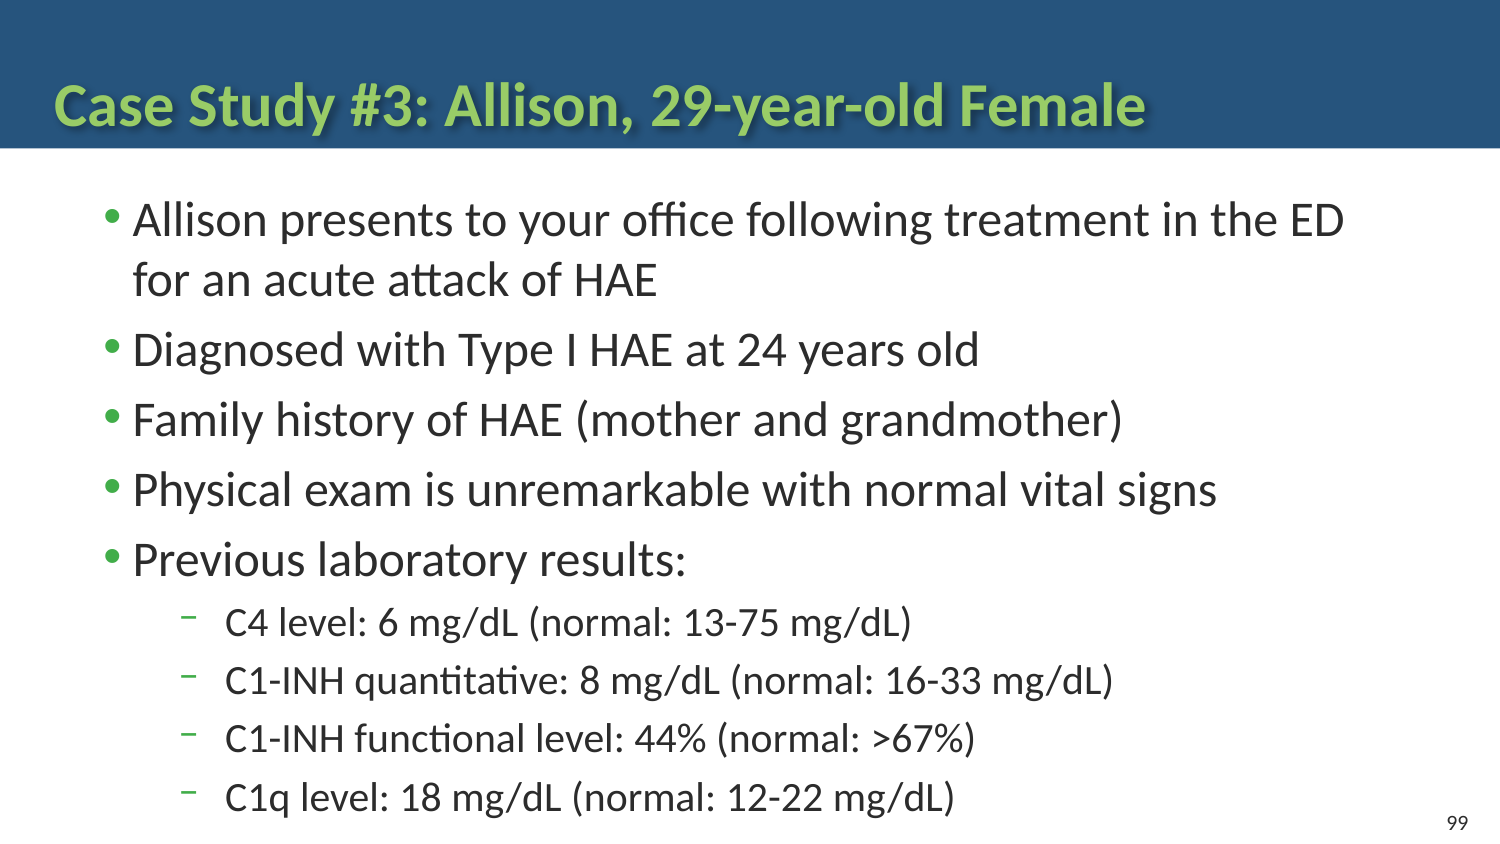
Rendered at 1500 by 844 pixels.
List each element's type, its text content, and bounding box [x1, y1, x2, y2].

list Allison presents to your office following treatment in the ED for an acute attack of HAE Diagnosed with Type I HAE at 24 years old Family history of HAE (mother and grandmother) Physical exam is unremarkable with normal vital signs Previous laboratory results: C4 level: 6 mg/dL (normal: 13-75 mg/dL) C1-INH quantitative: 8 mg/dL (normal: 16-33 mg/dL) C1-INH functional level: 44% (normal: >67%) C1q level: 18 mg/dL (normal: 12-22 mg/dL) [88, 178, 1376, 752]
title Case Study #3: Allison, 29-year-old Female [39, 36, 1381, 147]
slide_number 99 [1414, 798, 1484, 844]
